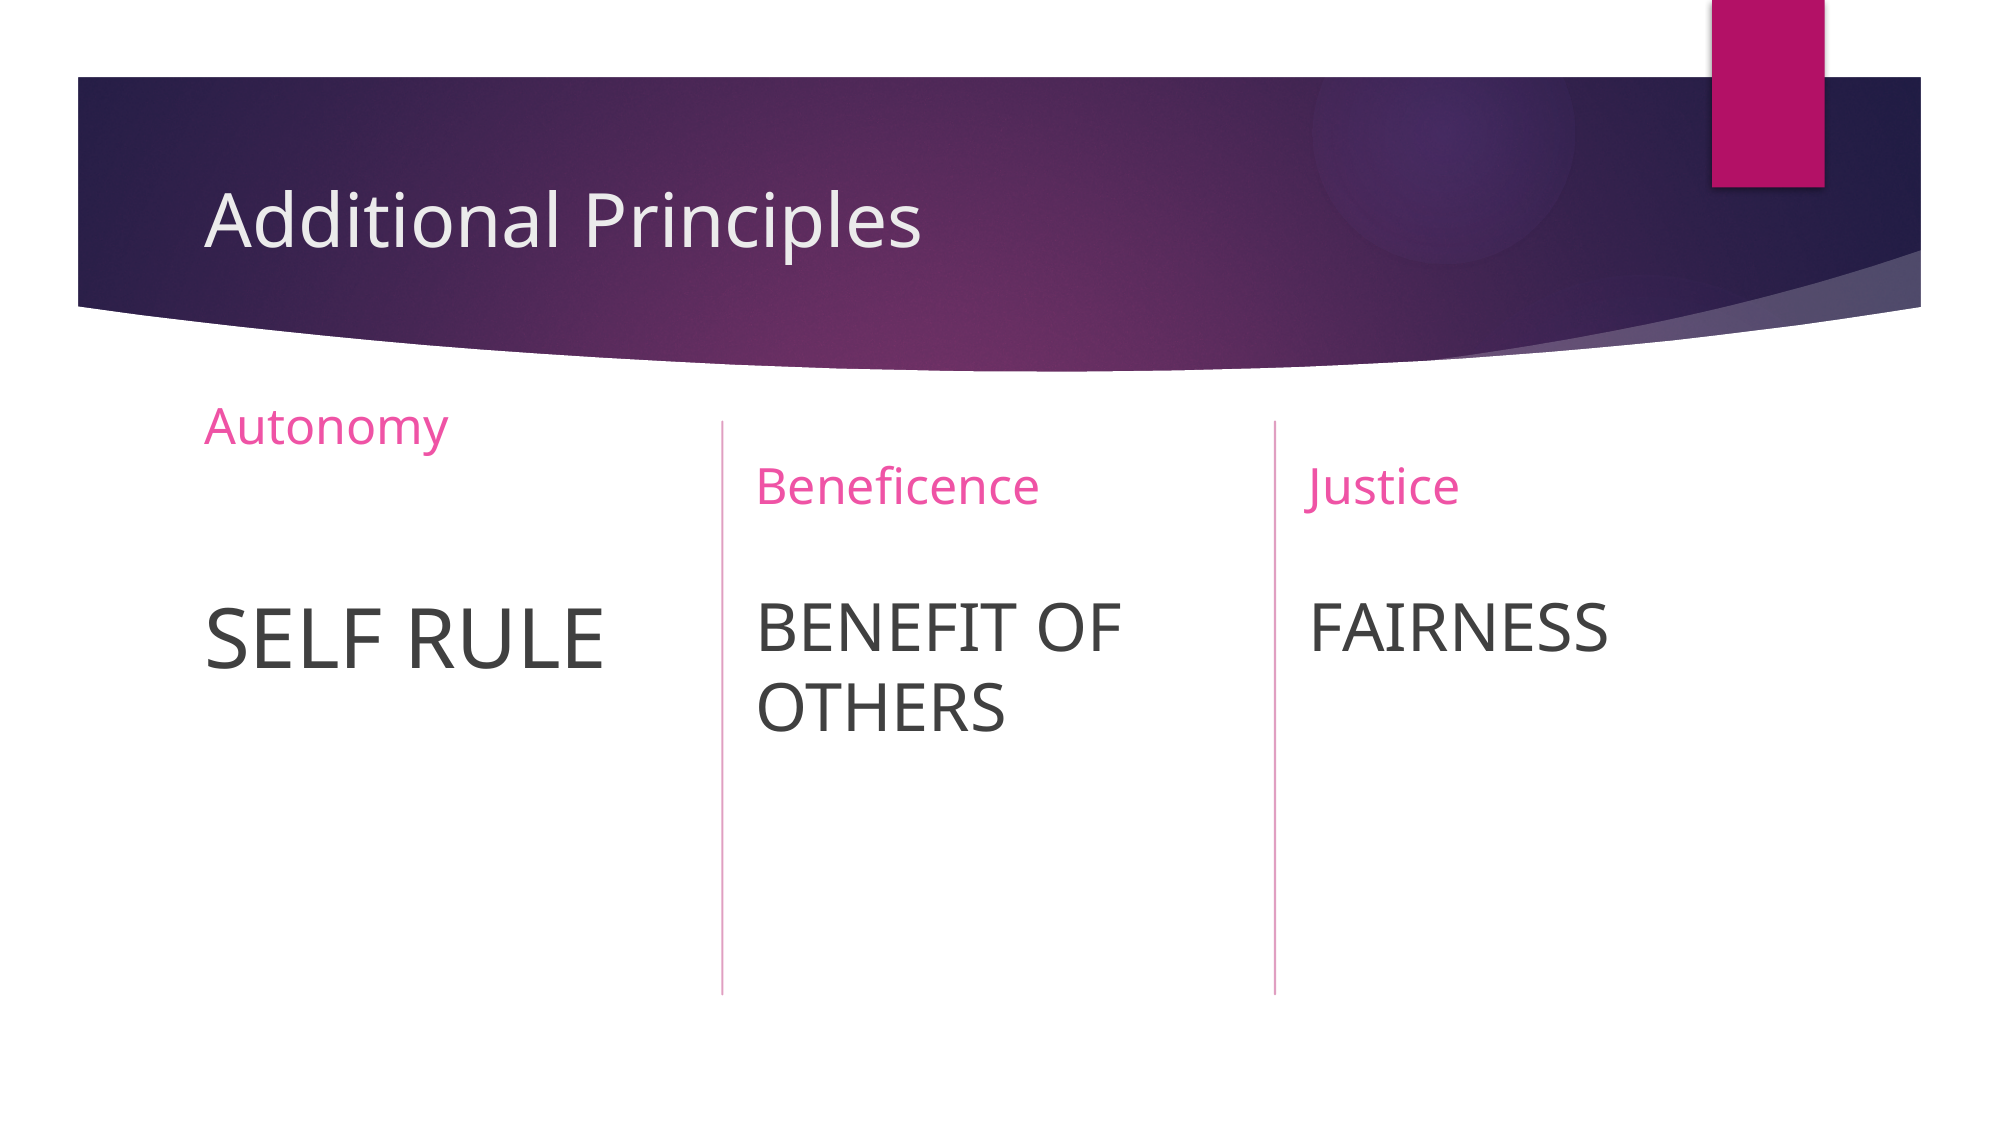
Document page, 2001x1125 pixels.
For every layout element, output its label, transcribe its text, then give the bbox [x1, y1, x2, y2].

title Additional Principles [189, 159, 1638, 276]
list Autonomy [189, 427, 705, 521]
list FAIRNESS [1294, 521, 1810, 989]
list Beneficence [740, 427, 1257, 521]
list BENEFIT OF OTHERS [740, 521, 1257, 989]
list SELF RULE [189, 521, 705, 989]
list Justice [1293, 427, 1810, 522]
